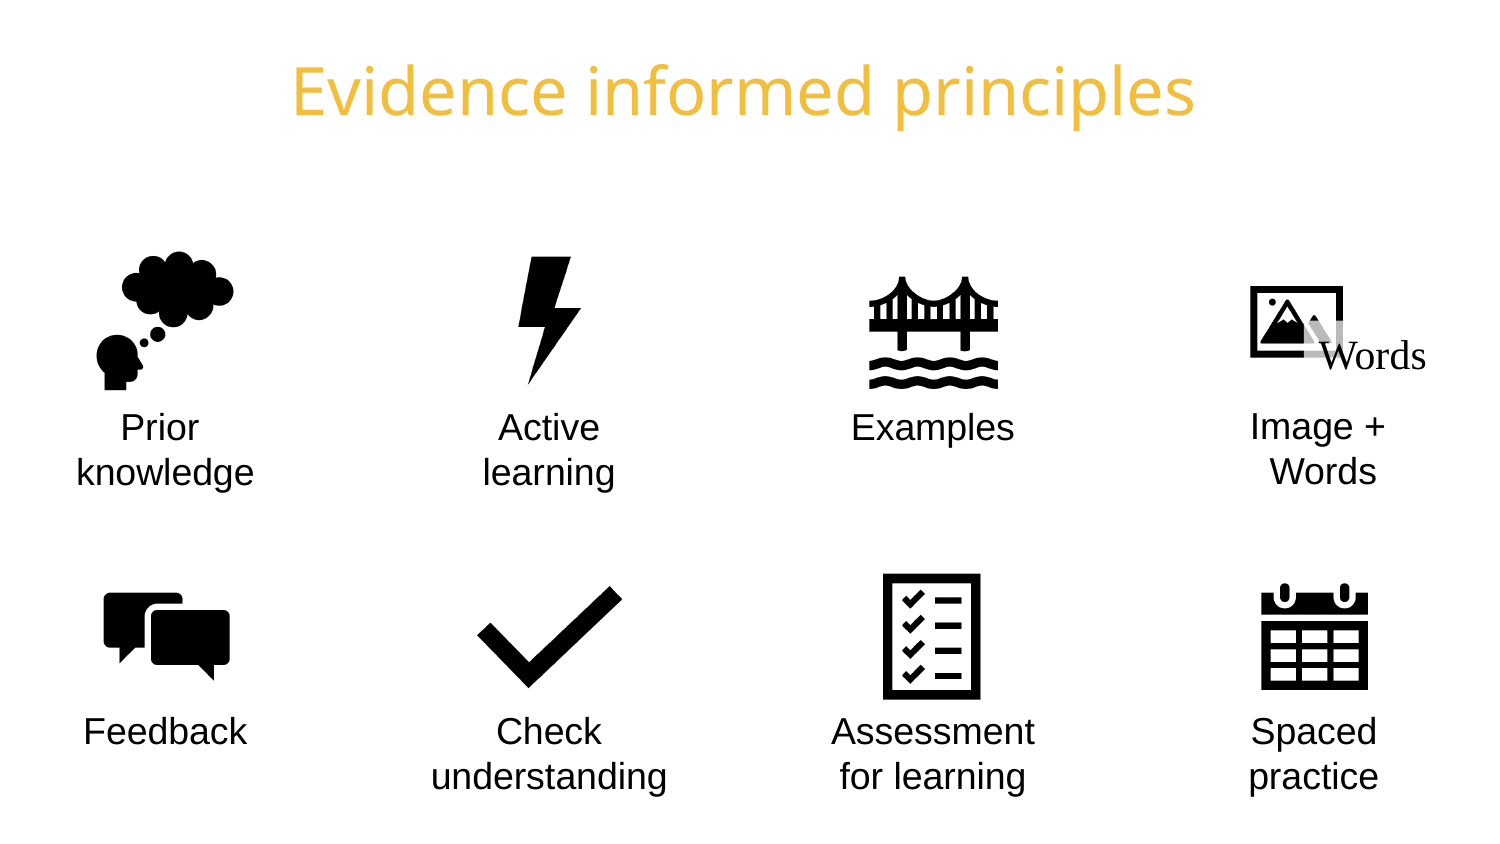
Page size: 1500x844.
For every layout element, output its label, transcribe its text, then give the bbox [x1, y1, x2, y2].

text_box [59, 245, 271, 502]
title Evidence informed principles [34, 33, 1454, 144]
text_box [413, 561, 685, 806]
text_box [66, 561, 264, 761]
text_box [814, 561, 1052, 806]
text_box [466, 245, 632, 502]
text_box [834, 245, 1032, 456]
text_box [1232, 561, 1396, 806]
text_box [1233, 265, 1455, 502]
